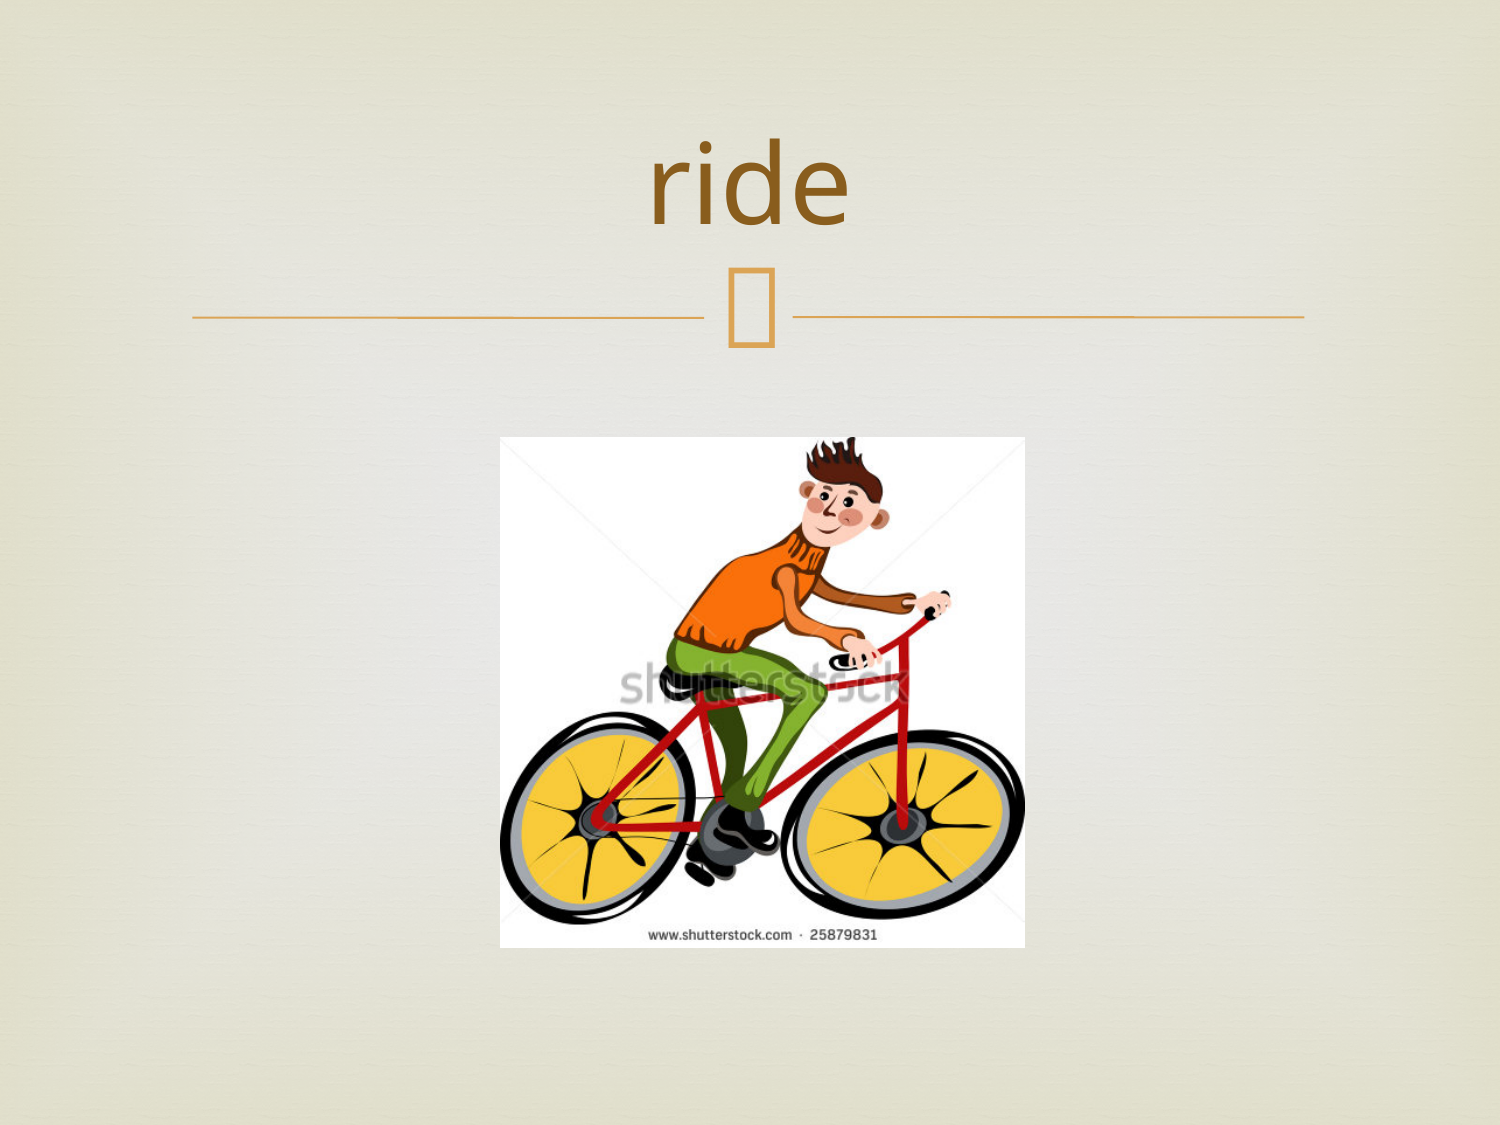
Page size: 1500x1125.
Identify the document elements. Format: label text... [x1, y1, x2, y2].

title ride [112, 93, 1386, 267]
picture [499, 436, 1026, 948]
